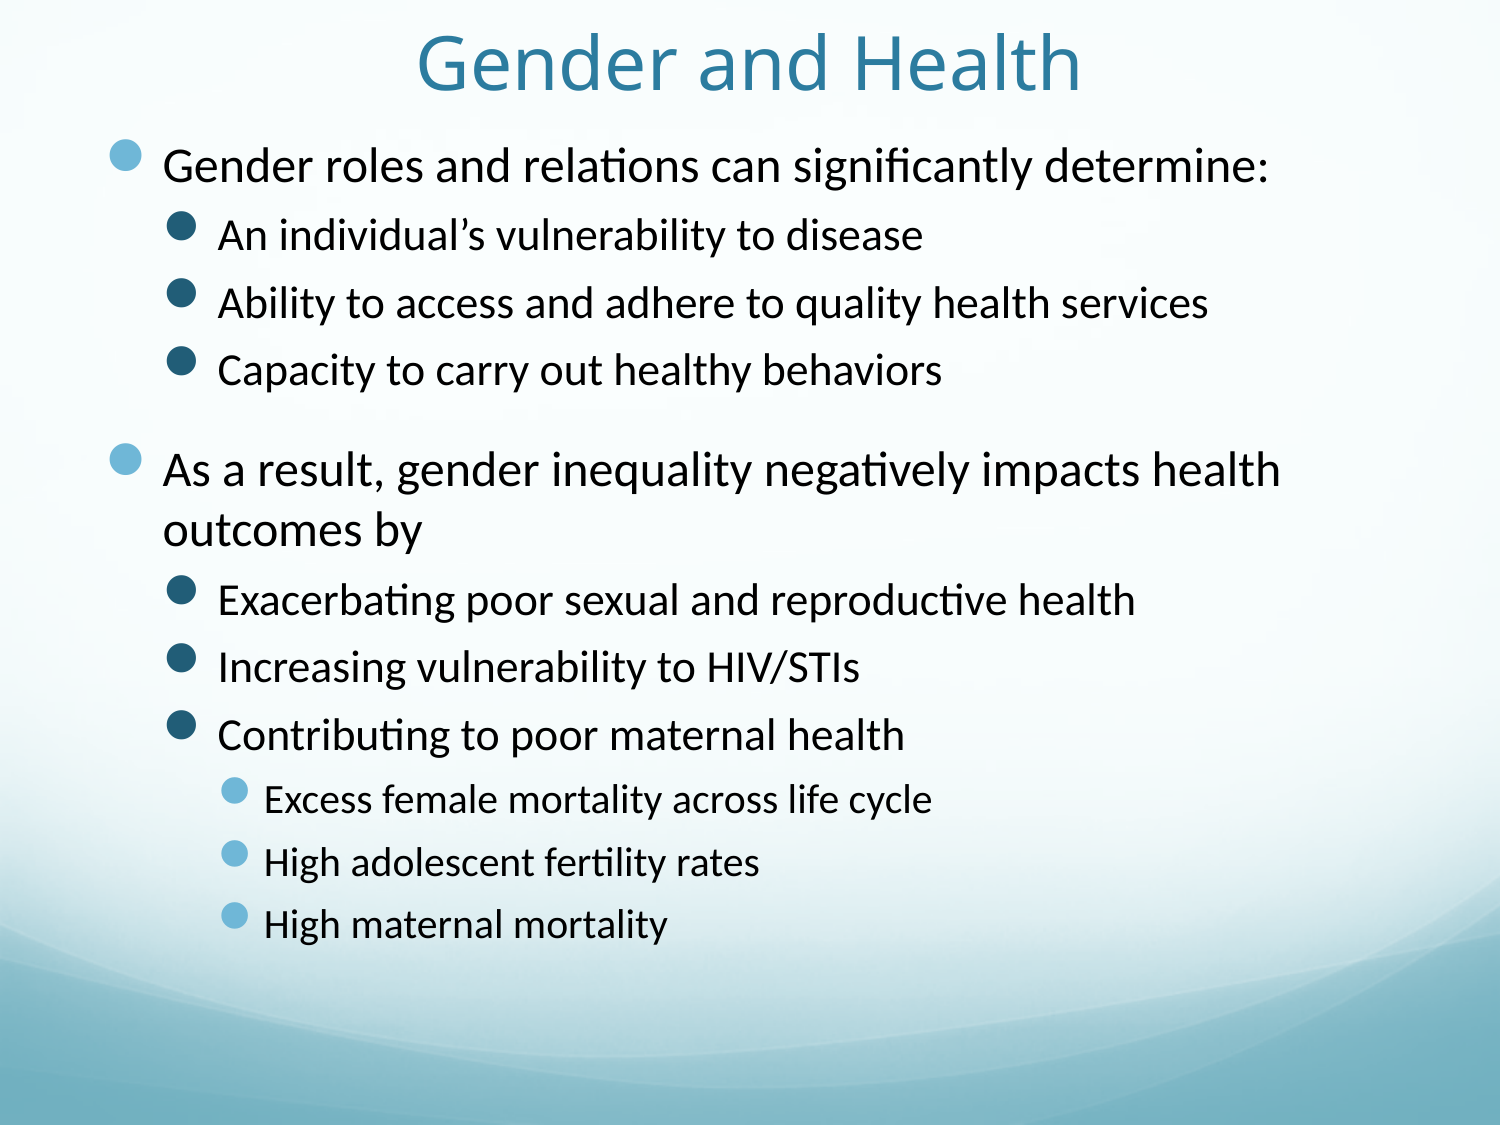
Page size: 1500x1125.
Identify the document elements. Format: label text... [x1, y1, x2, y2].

title Gender and Health [90, 17, 1410, 113]
list Gender roles and relations can significantly determine: An individual’s vulnerability to disease Ability to access and adhere to quality health services Capacity to carry out healthy behaviors As a result, gender inequality negatively impacts health outcomes by Exacerbating poor sexual and reproductive health Increasing vulnerability to HIV/STIs Contributing to poor maternal health Excess female mortality across life cycle High adolescent fertility rates High maternal mortality [90, 125, 1410, 1063]
